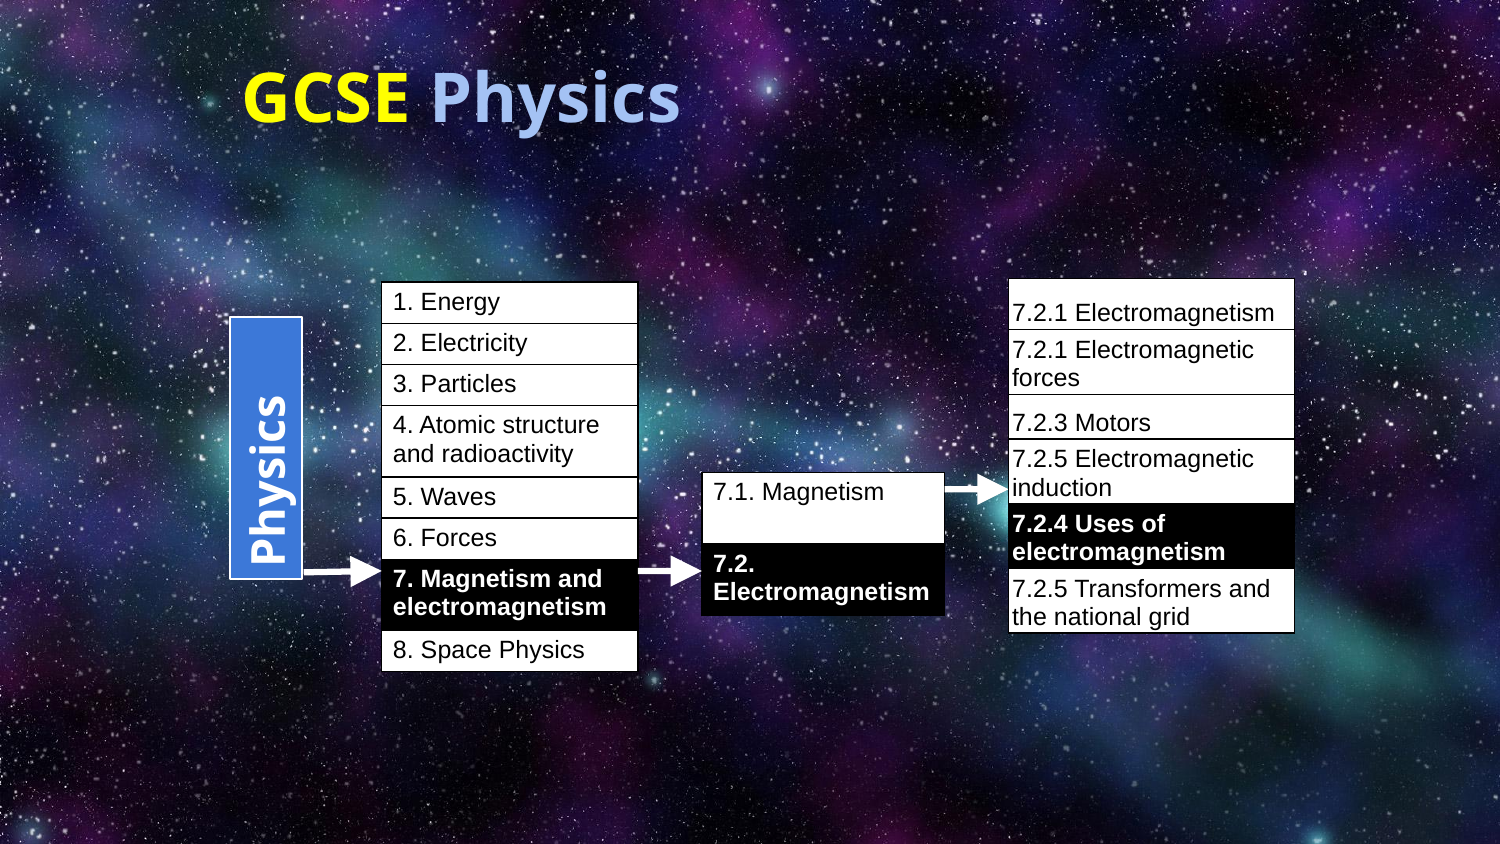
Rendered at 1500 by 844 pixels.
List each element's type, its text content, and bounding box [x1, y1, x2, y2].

table_cell 4. Atomic structure and radioactivity [382, 406, 637, 476]
table_cell 7.2.5 Electromagnetic induction [1009, 440, 1294, 503]
table_header 7.1. Magnetism [703, 473, 944, 543]
title Physics [230, 316, 302, 580]
table_cell 8. Space Physics [382, 631, 637, 671]
table_cell 7.2.4 Uses of electromagnetism [1009, 504, 1294, 568]
table_cell 7.2.3 Motors [1009, 395, 1294, 438]
table_cell 7.2.5 Transformers and the national grid [1009, 569, 1294, 632]
table_header 7.2.1 Electromagnetism [1009, 279, 1294, 329]
table_cell 5. Waves [382, 478, 637, 517]
table_cell 6. Forces [382, 519, 637, 559]
title GCSE Physics [230, 41, 718, 148]
picture [0, 0, 1500, 844]
table_cell 7.2.1 Electromagnetic forces [1009, 330, 1294, 394]
table_header 1. Energy [382, 283, 637, 323]
table_cell 3. Particles [382, 365, 637, 405]
table_cell 7.2. Electromagnetism [703, 544, 944, 614]
table_cell 7. Magnetism and electromagnetism [382, 560, 637, 630]
table_cell 2. Electricity [382, 324, 637, 364]
